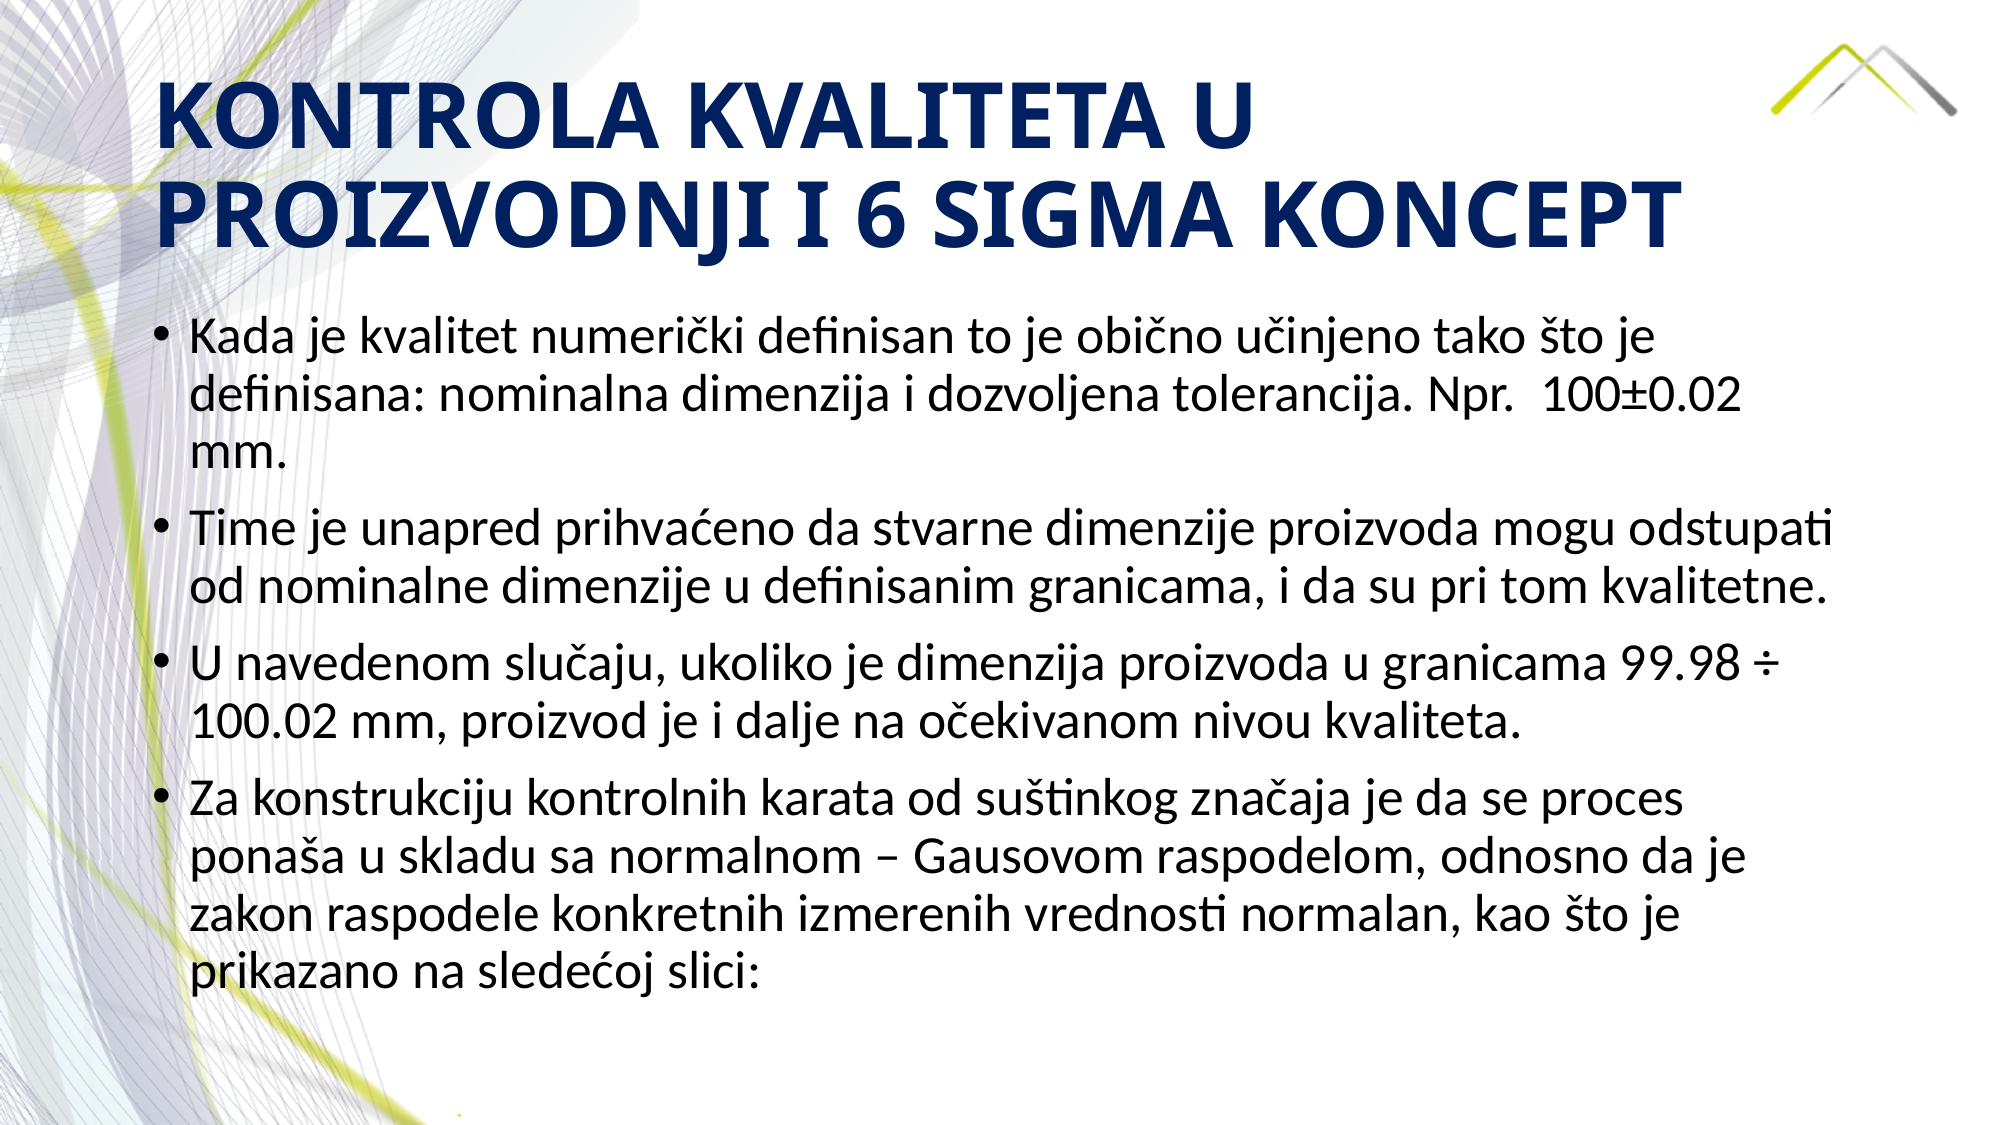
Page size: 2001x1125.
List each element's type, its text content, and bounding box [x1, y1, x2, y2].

picture [0, 0, 661, 1125]
picture [1718, 0, 2000, 167]
title KONTROLA KVALITETA U PROIZVODNJI I 6 SIGMA KONCEPT [137, 59, 1863, 278]
list Kada je kvalitet numerički definisan to je obično učinjeno tako što je definisana: nominalna dimenzija i dozvoljena tolerancija. Npr. 100±0.02 mm. Time je unapred prihvaćeno da stvarne dimenzije proizvoda mogu odstupati od nominalne dimenzije u definisanim granicama, i da su pri tom kvalitetne. U navedenom slučaju, ukoliko je dimenzija proizvoda u granicama 99.98 ÷ 100.02 mm, proizvod je i dalje na očekivanom nivou kvaliteta. Za konstrukciju kontrolnih karata od suštinkog značaja je da se proces ponaša u skladu sa normalnom – Gausovom raspodelom, odnosno da je zakon raspodele konkretnih izmerenih vrednosti normalan, kao što je prikazano na sledećoj slici: [137, 299, 1863, 1014]
